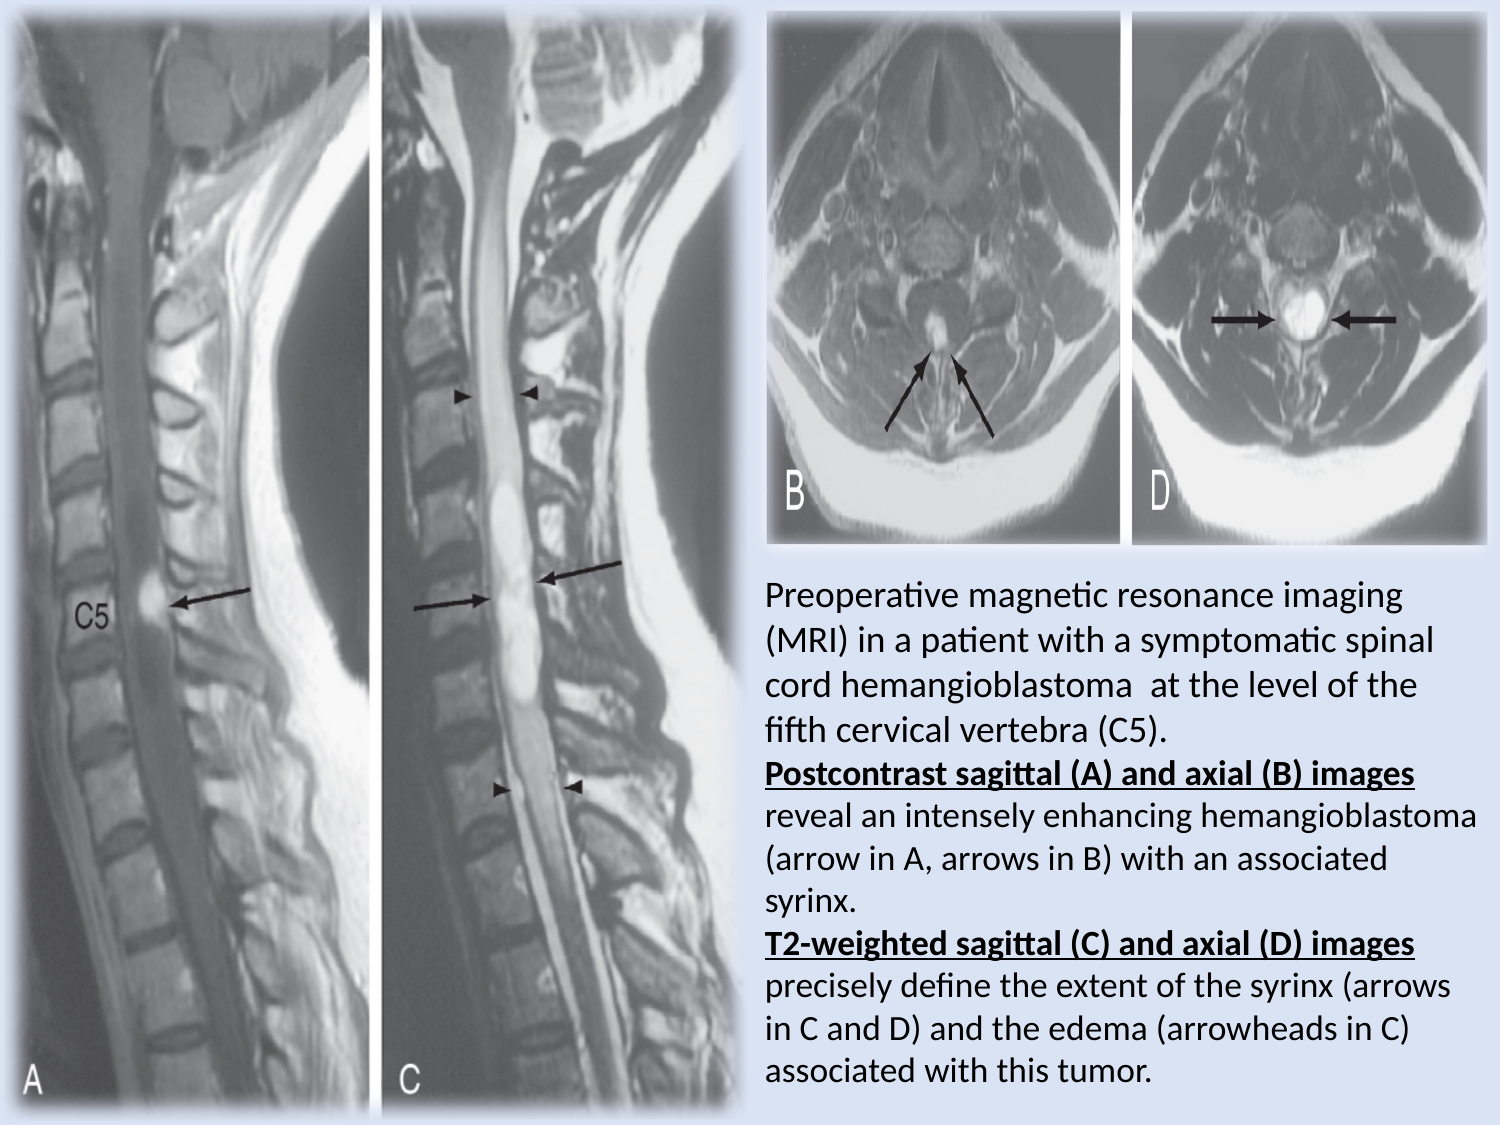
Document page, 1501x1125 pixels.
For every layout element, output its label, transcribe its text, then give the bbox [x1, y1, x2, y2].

text_box Preoperative magnetic resonance imaging (MRI) in a patient with a symptomatic spinal cord hemangioblastoma at the level of the fifth cervical vertebra (C5). Postcontrast sagittal (A) and axial (B) images reveal an intensely enhancing hemangioblastoma (arrow in A, arrows in B) with an associated syrinx. T2-weighted sagittal (C) and axial (D) images precisely define the extent of the syrinx (arrows in C and D) and the edema (arrowheads in C) associated with this tumor. [751, 563, 1501, 1098]
picture [0, 0, 1501, 1125]
